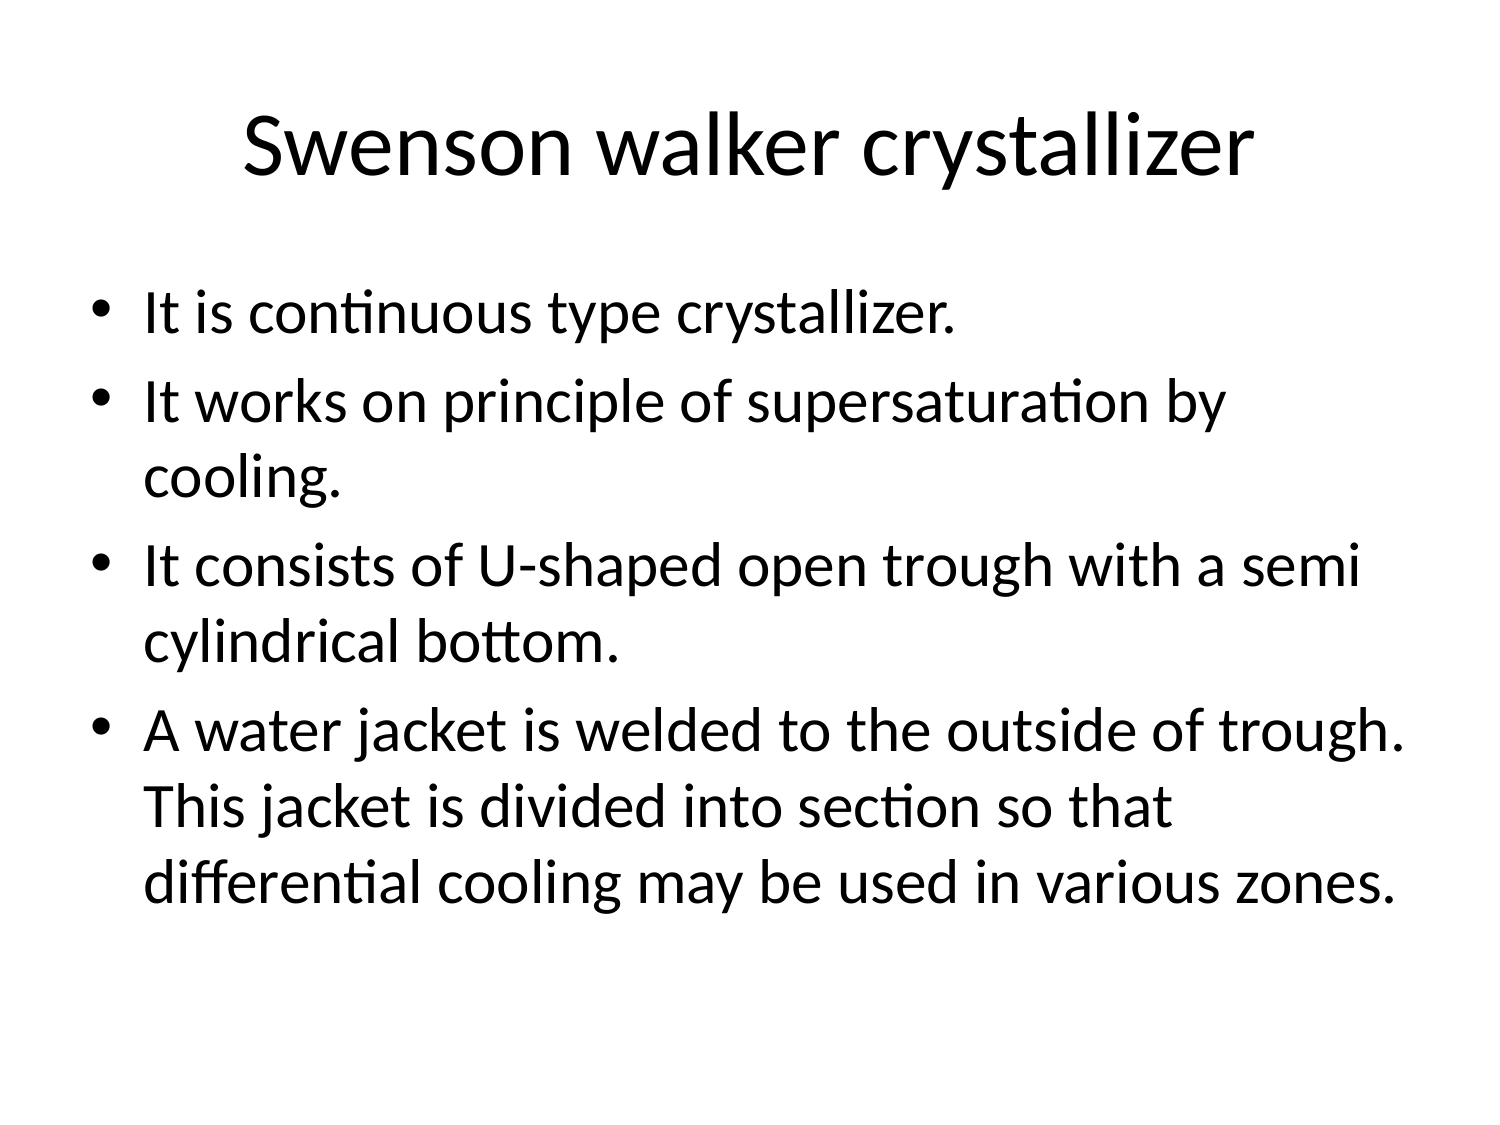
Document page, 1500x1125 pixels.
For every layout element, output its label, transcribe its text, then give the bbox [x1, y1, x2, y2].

title Swenson walker crystallizer [75, 45, 1425, 233]
list It is continuous type crystallizer. It works on principle of supersaturation by cooling. It consists of U-shaped open trough with a semi cylindrical bottom. A water jacket is welded to the outside of trough. This jacket is divided into section so that differential cooling may be used in various zones. [75, 262, 1425, 1005]
